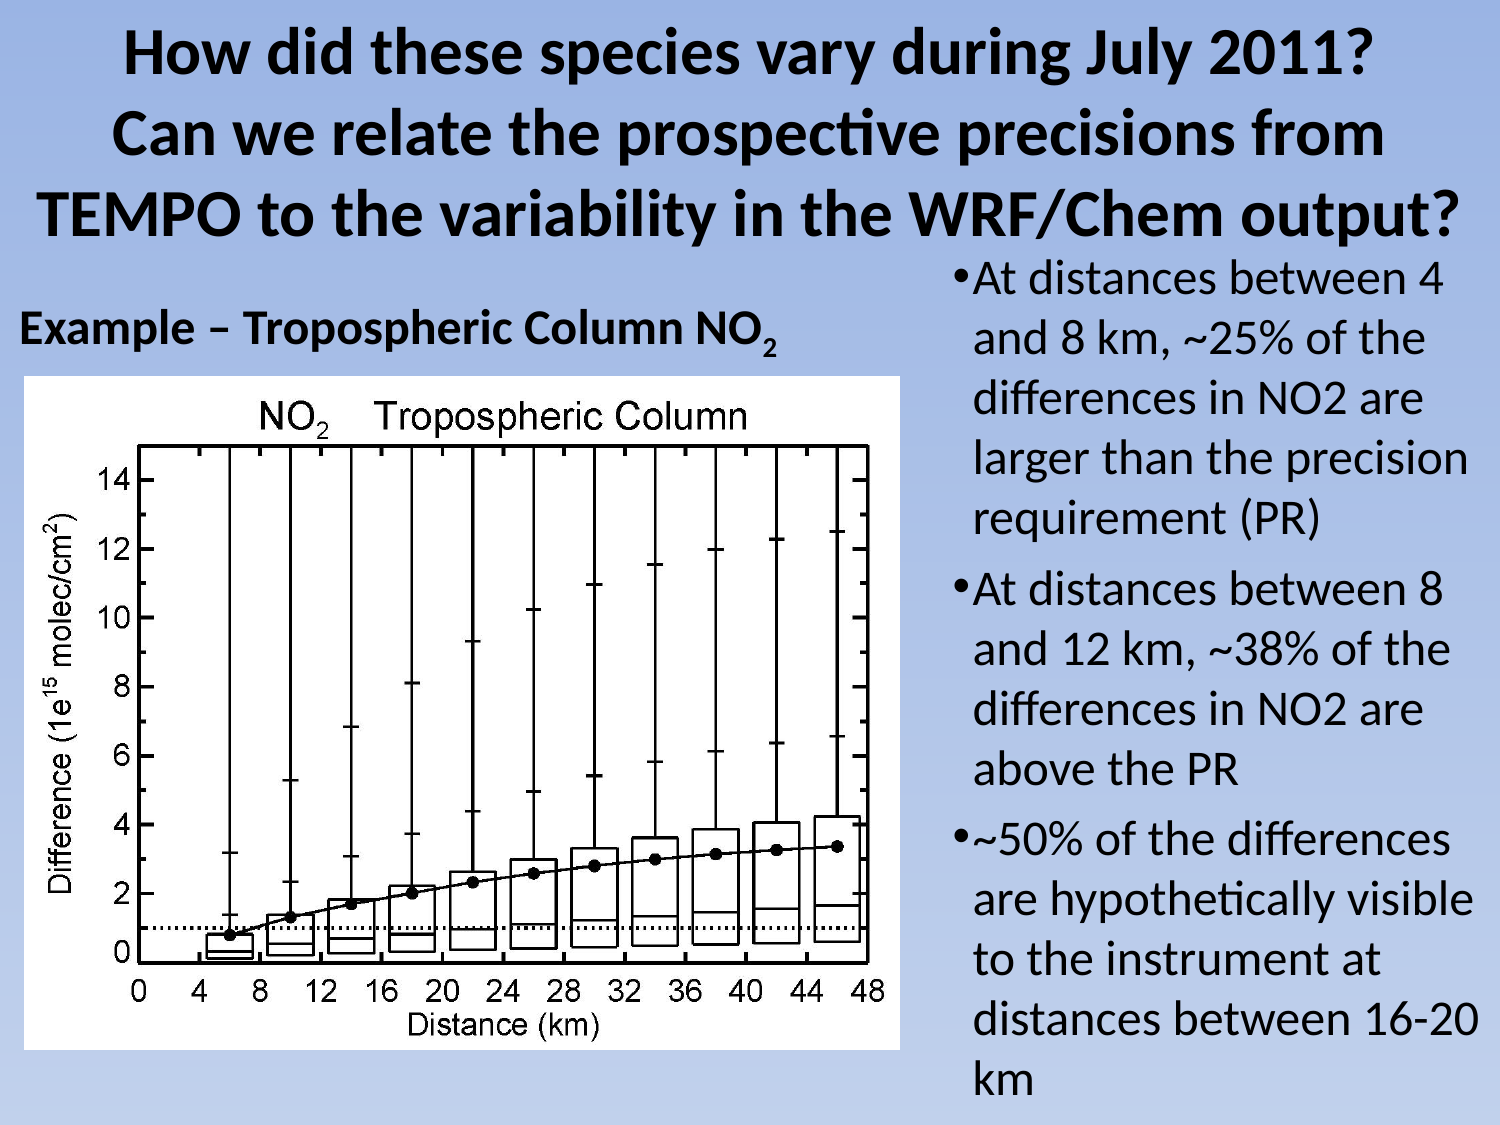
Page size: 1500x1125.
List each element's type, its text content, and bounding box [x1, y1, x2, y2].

text_box How did these species vary during July 2011? Can we relate the prospective precisions from TEMPO to the variability in the WRF/Chem output? [0, 0, 1500, 263]
text_box Example – Tropospheric Column NO2 [4, 287, 793, 371]
list At distances between 4 and 8 km, ~25% of the differences in NO2 are larger than the precision requirement (PR) At distances between 8 and 12 km, ~38% of the differences in NO2 are above the PR ~50% of the differences are hypothetically visible to the instrument at distances between 16-20 km [937, 237, 1500, 1125]
picture [24, 376, 901, 1051]
